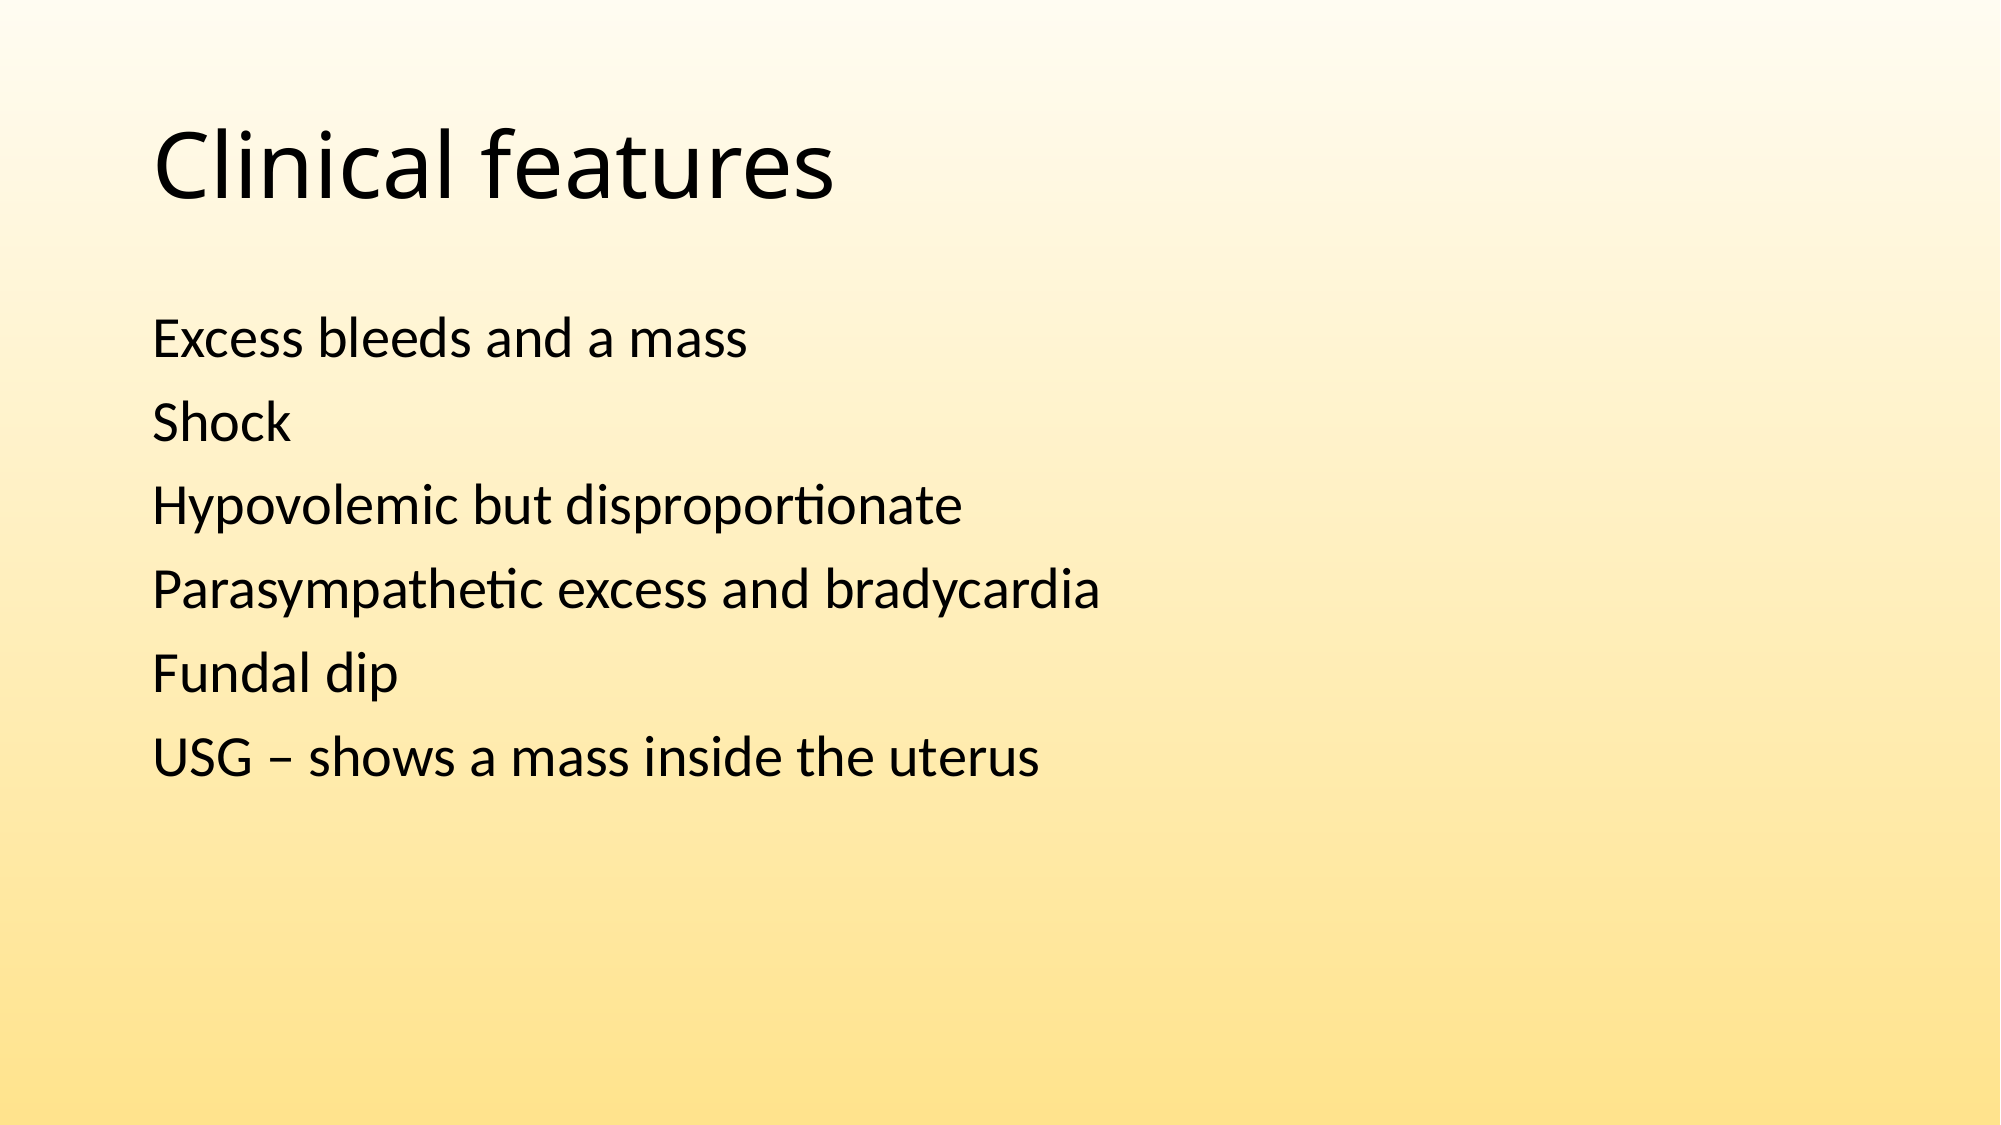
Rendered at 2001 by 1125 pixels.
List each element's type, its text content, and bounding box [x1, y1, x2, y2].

title Clinical features [137, 59, 1863, 278]
list Excess bleeds and a mass Shock Hypovolemic but disproportionate Parasympathetic excess and bradycardia Fundal dip USG – shows a mass inside the uterus [137, 299, 1863, 1014]
